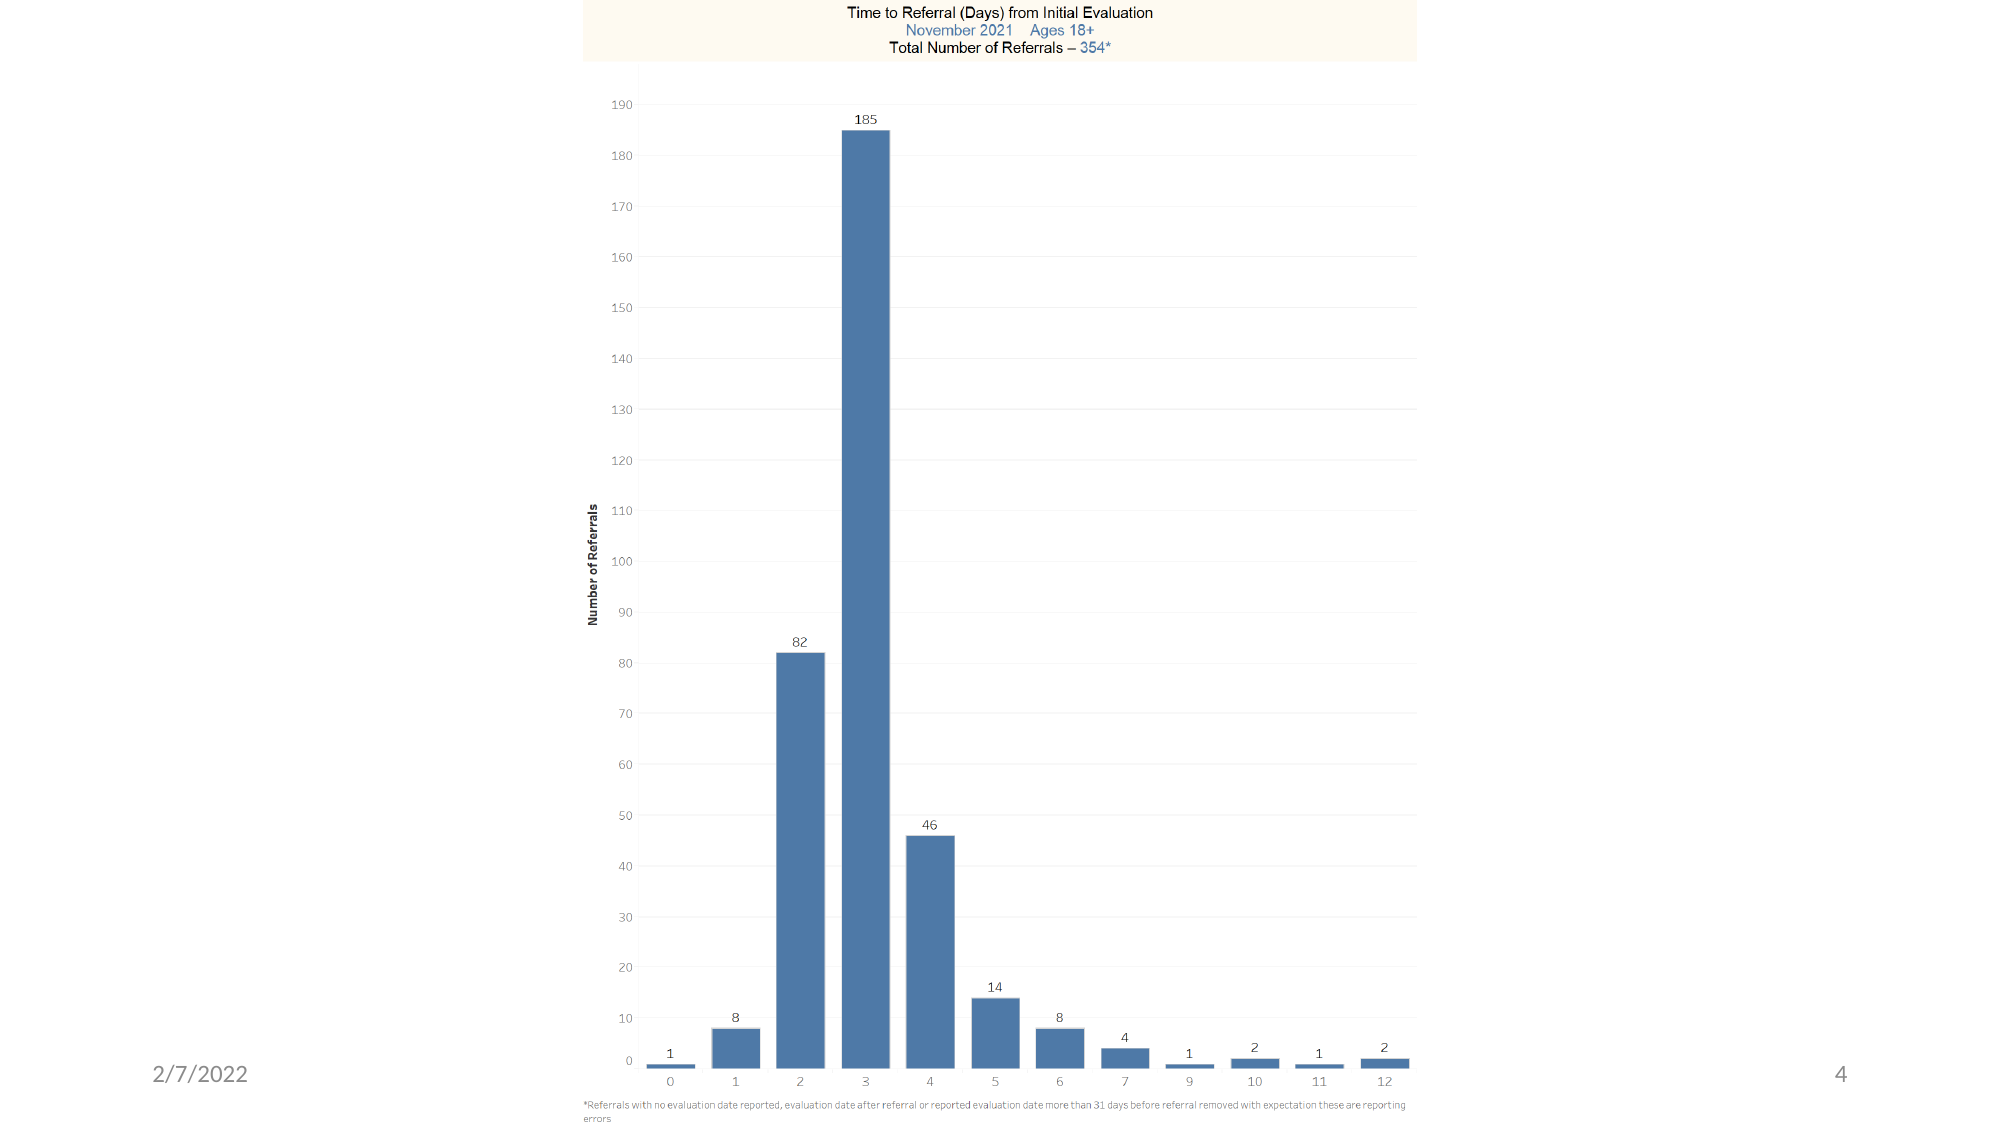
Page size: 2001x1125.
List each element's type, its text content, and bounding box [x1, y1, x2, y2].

picture [583, 0, 1417, 1125]
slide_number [137, 1042, 583, 1103]
slide_number 4 [1417, 1042, 1863, 1103]
